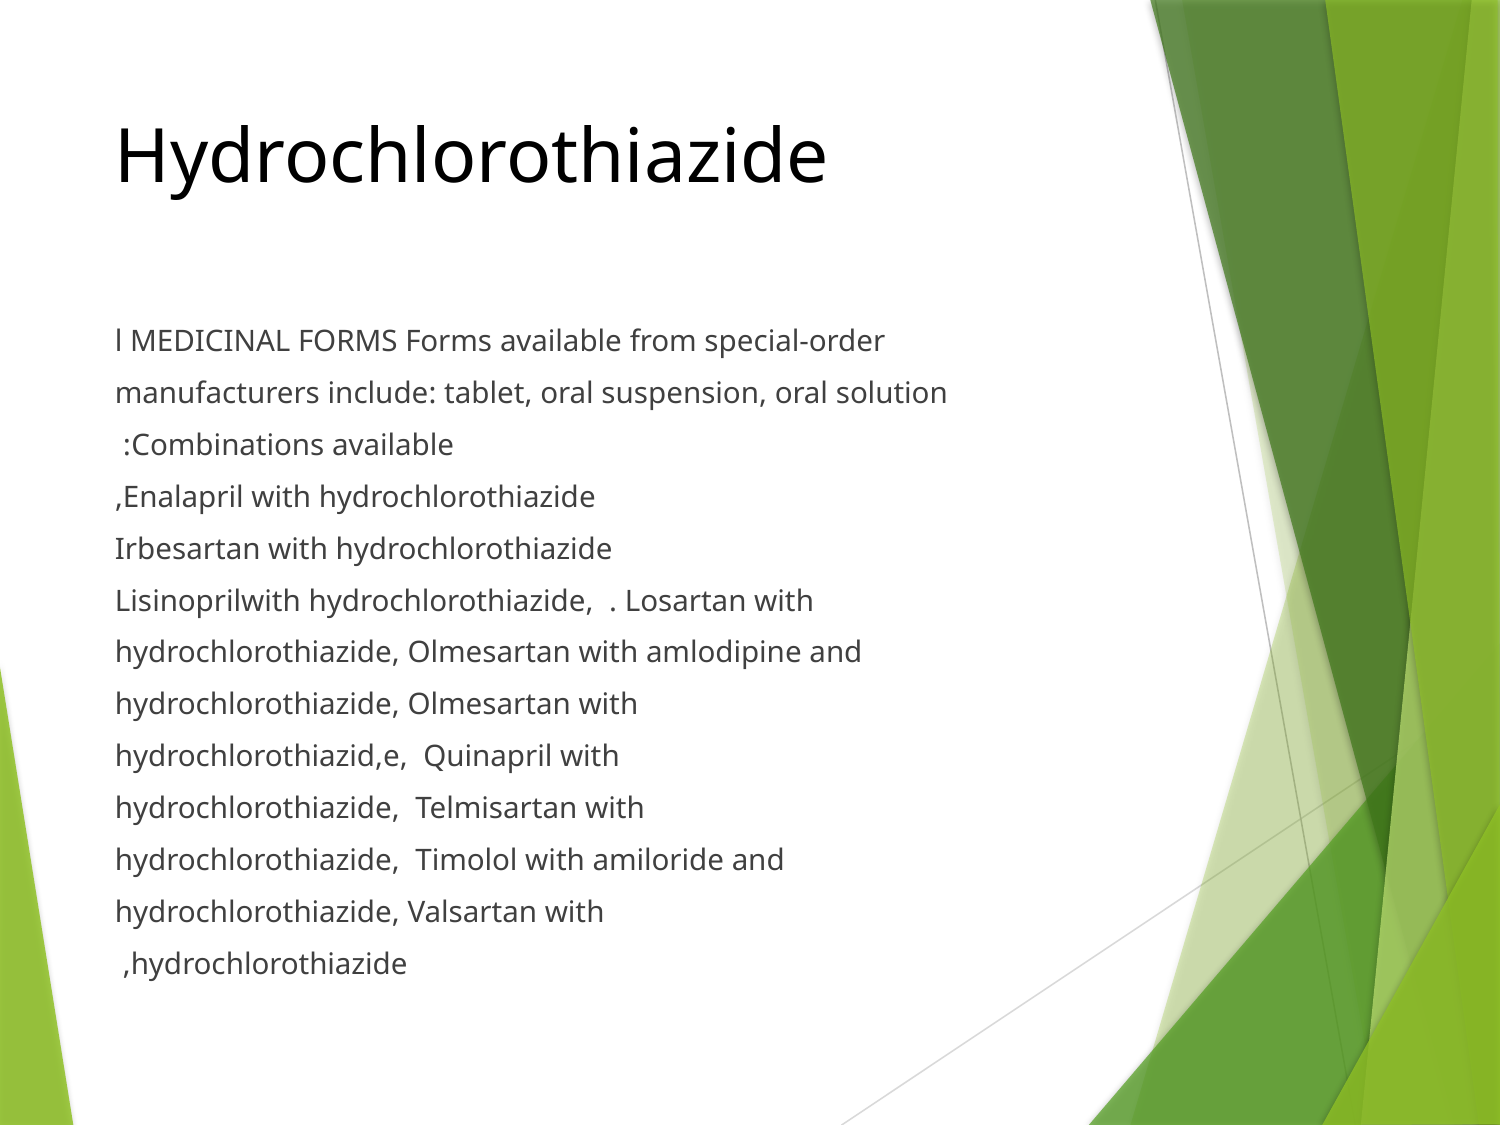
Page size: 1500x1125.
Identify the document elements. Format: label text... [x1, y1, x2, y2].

list l MEDICINAL FORMS Forms available from special-order manufacturers include: tablet, oral suspension, oral solution Combinations available: Enalapril with hydrochlorothiazide, Irbesartan with hydrochlorothiazide Lisinoprilwith hydrochlorothiazide, . Losartan with hydrochlorothiazide, Olmesartan with amlodipine and hydrochlorothiazide, Olmesartan with hydrochlorothiazid,e, Quinapril with hydrochlorothiazide, Telmisartan with hydrochlorothiazide, Timolol with amiloride and hydrochlorothiazide, Valsartan with hydrochlorothiazide, [99, 262, 1263, 992]
title Hydrochlorothiazide [99, 99, 1142, 262]
